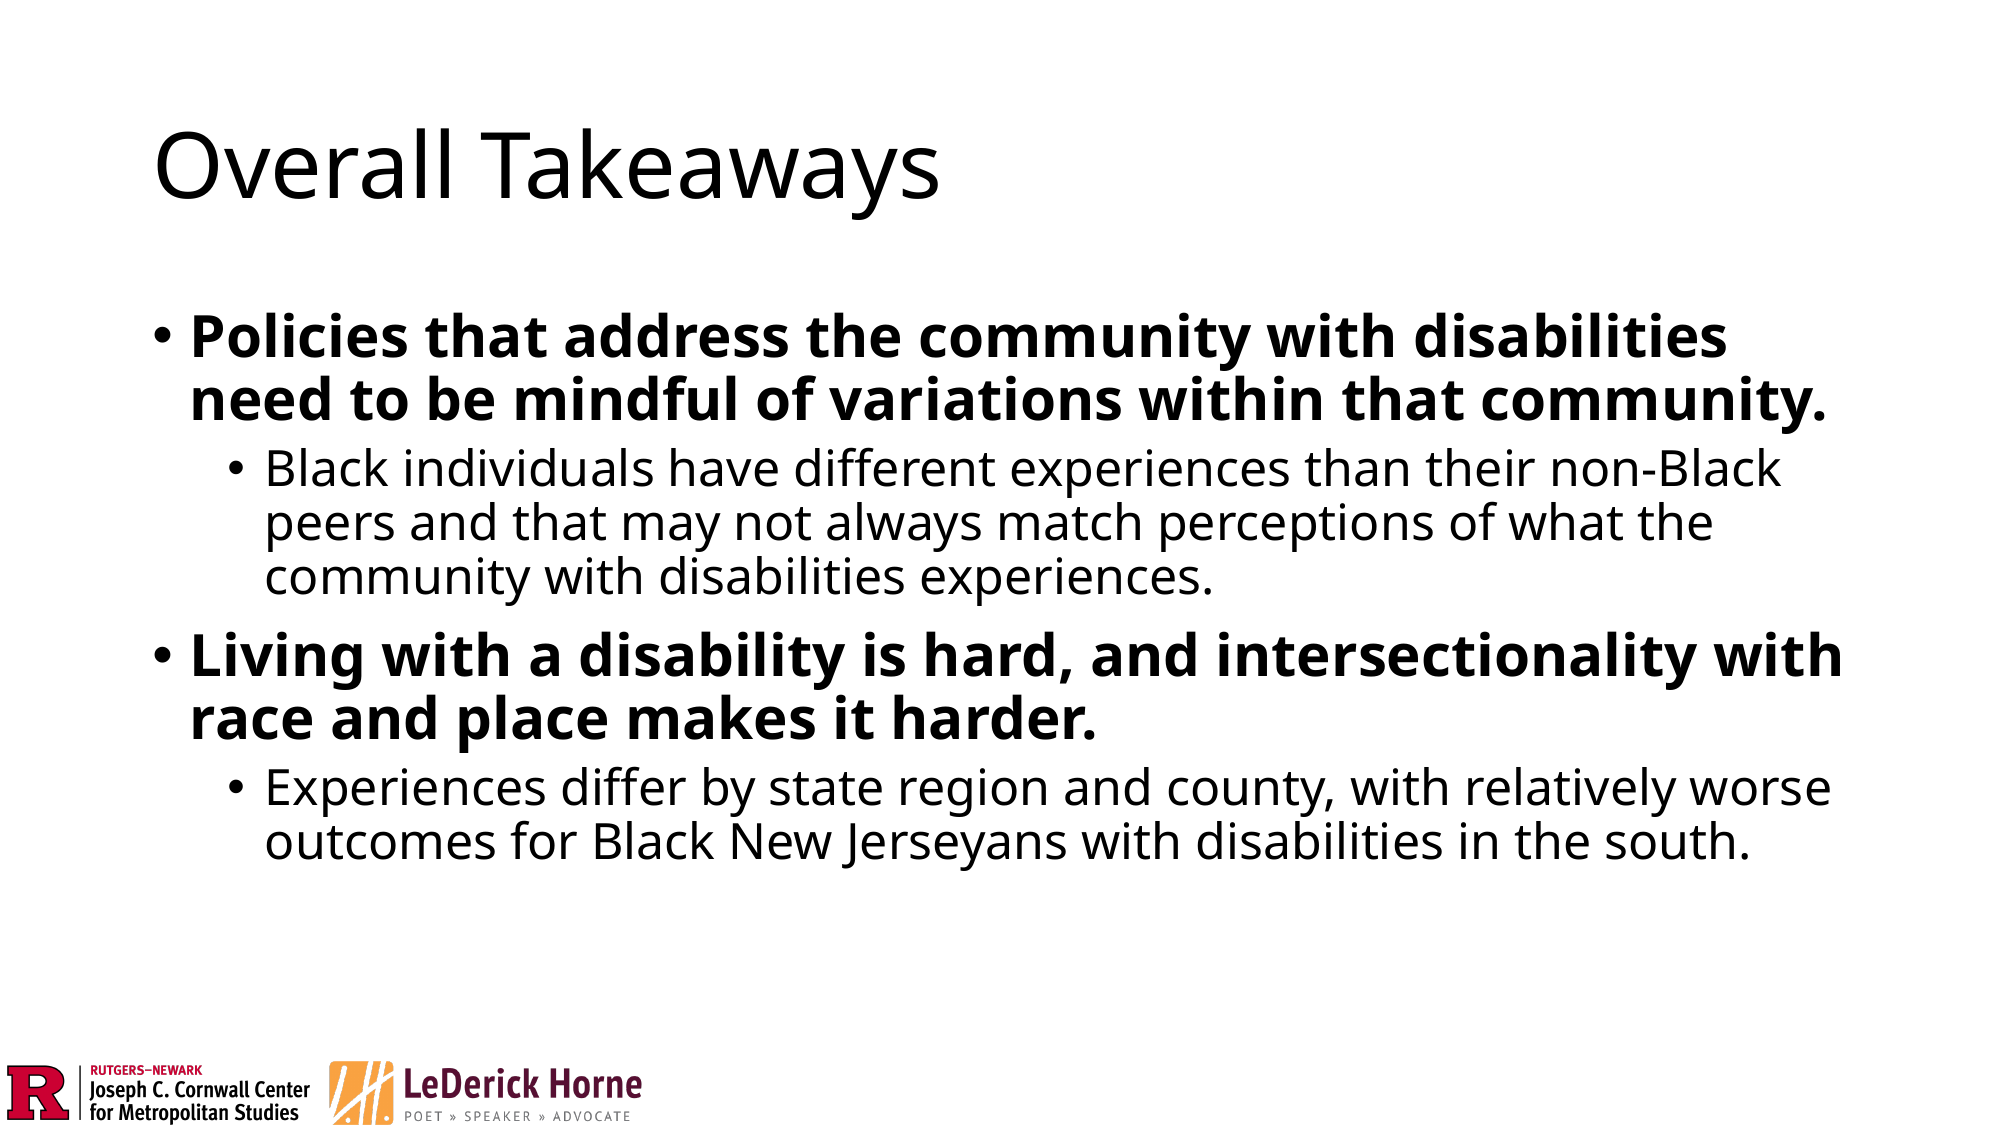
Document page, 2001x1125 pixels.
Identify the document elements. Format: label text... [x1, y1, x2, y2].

list Policies that address the community with disabilities need to be mindful of variations within that community. Black individuals have different experiences than their non-Black peers and that may not always match perceptions of what the community with disabilities experiences. Living with a disability is hard, and intersectionality with race and place makes it harder. Experiences differ by state region and county, with relatively worse outcomes for Black New Jerseyans with disabilities in the south. [137, 299, 1863, 1014]
title Overall Takeaways [137, 59, 1863, 278]
picture [7, 1065, 310, 1125]
picture [329, 1061, 642, 1125]
